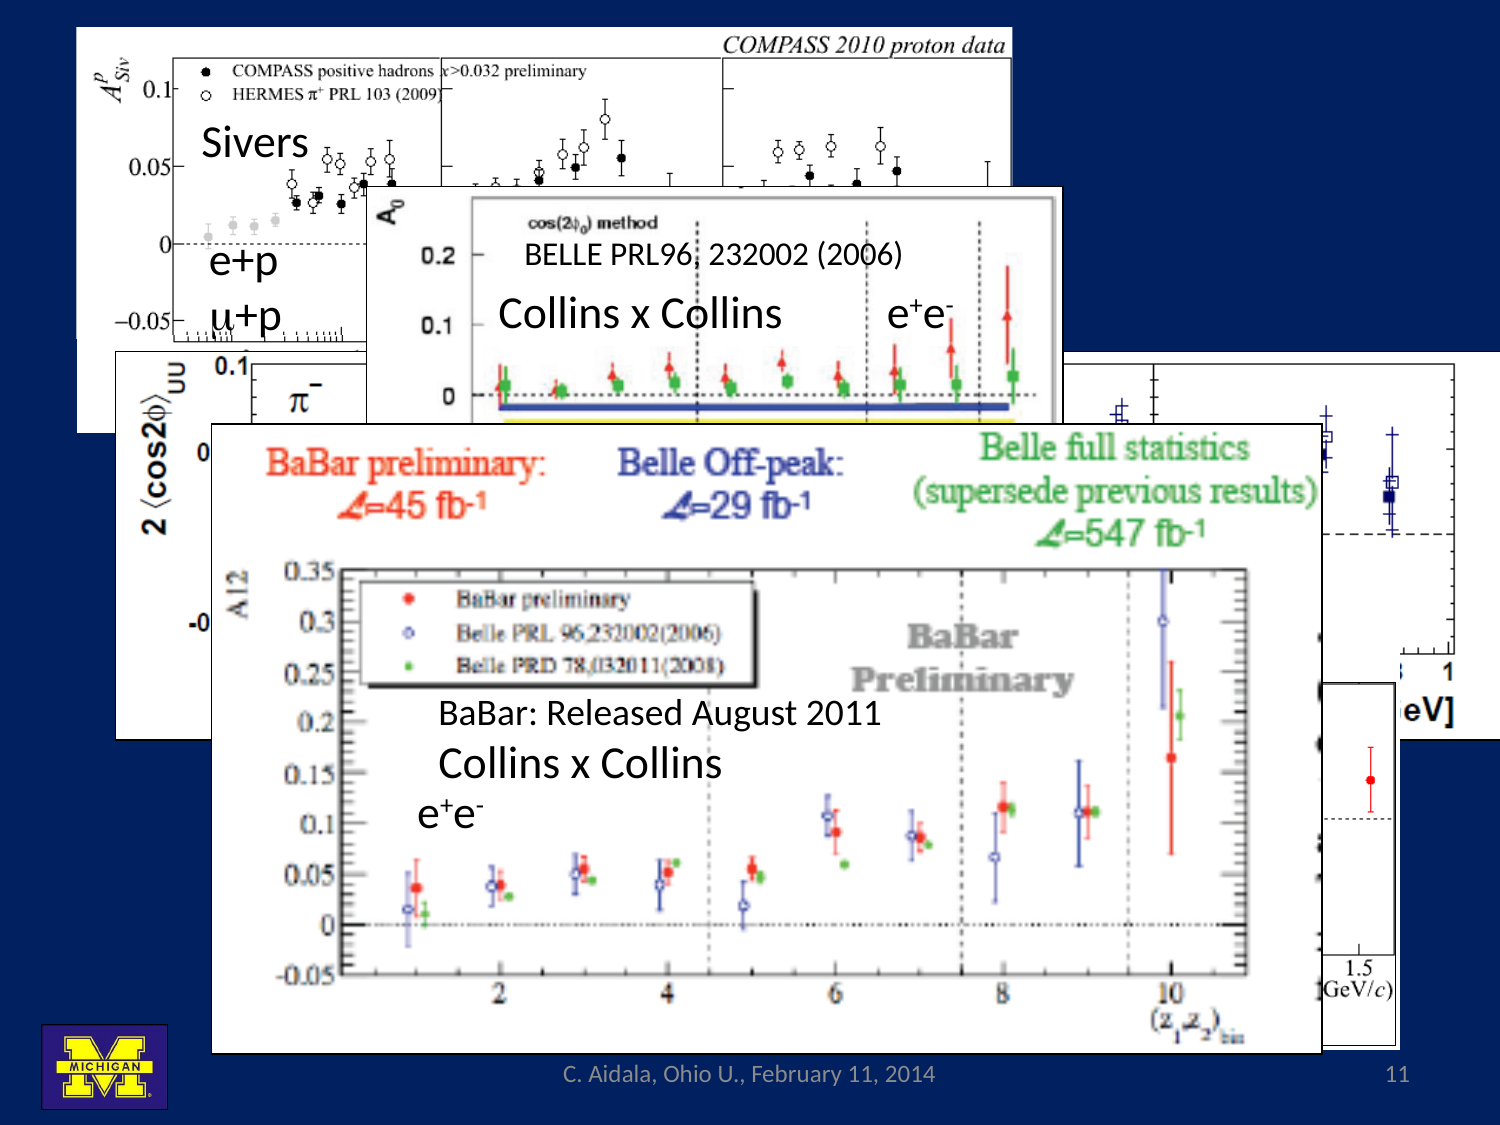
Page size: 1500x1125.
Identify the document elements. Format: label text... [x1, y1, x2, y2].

slide_number 11 [1074, 1042, 1425, 1103]
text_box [76, 26, 1014, 433]
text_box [366, 187, 1063, 423]
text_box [115, 351, 361, 740]
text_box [1066, 351, 1500, 740]
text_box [212, 424, 1322, 1054]
picture [41, 1024, 168, 1110]
footer C. Aidala, Ohio U., February 11, 2014 [512, 1068, 988, 1103]
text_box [1324, 637, 1401, 1059]
